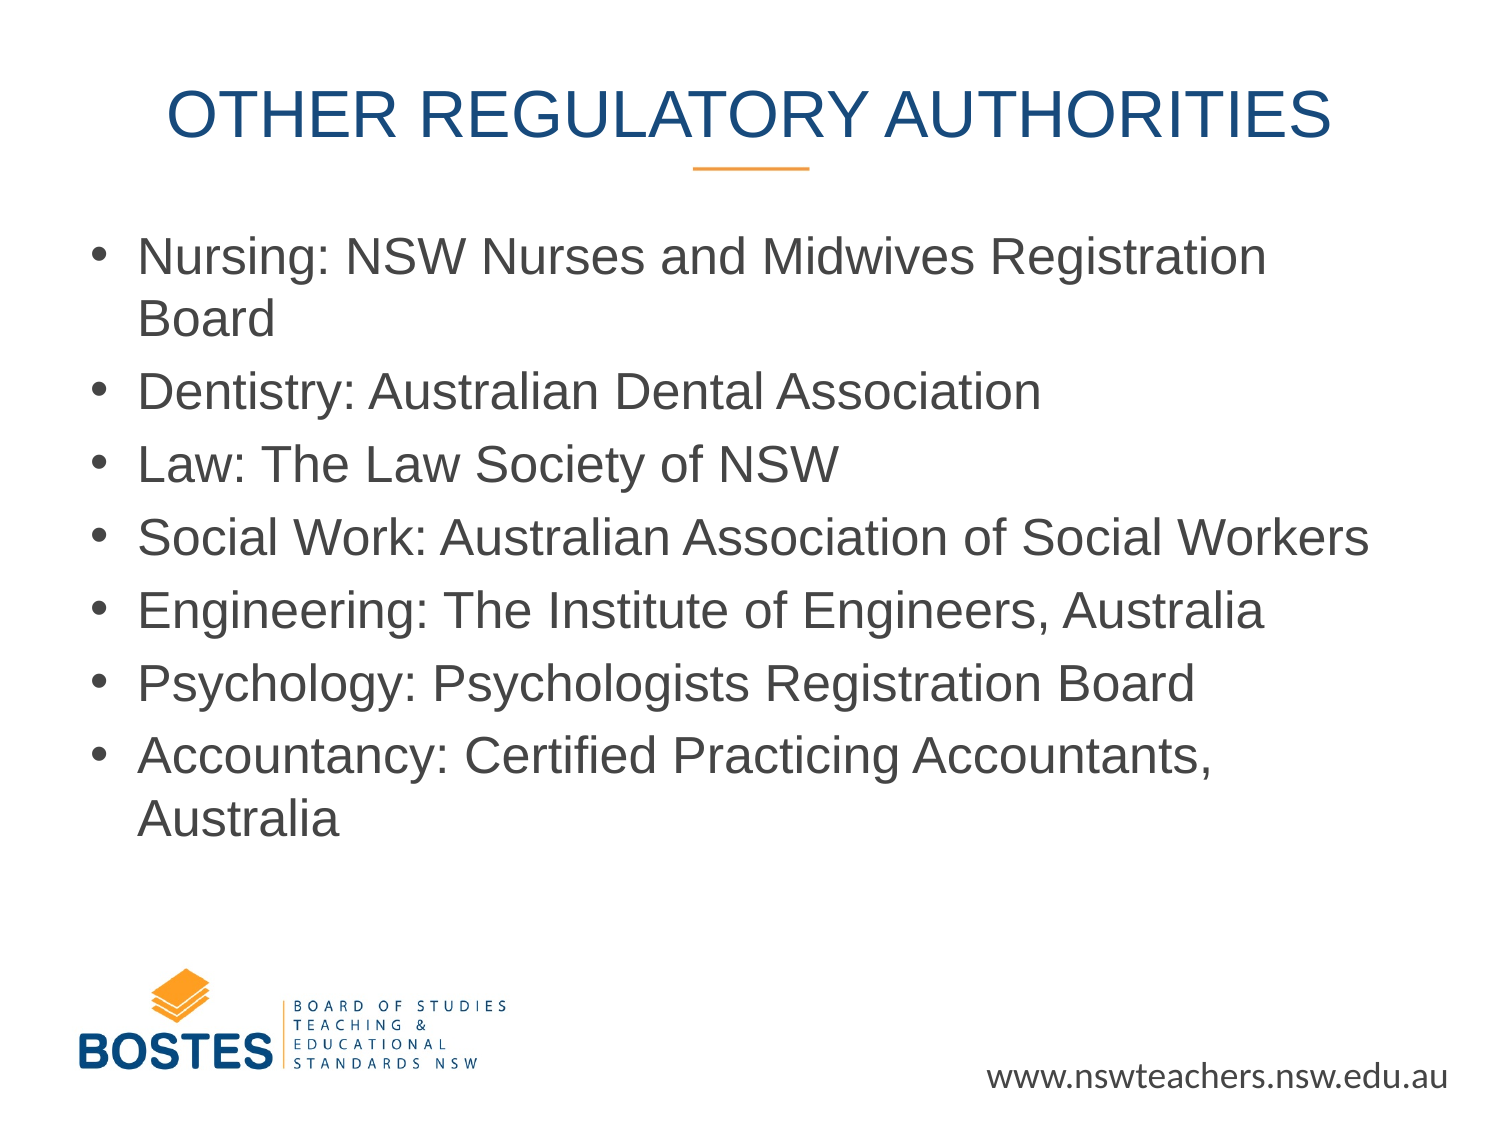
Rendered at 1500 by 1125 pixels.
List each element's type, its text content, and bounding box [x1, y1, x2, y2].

picture [691, 165, 810, 173]
list Nursing: NSW Nurses and Midwives Registration Board Dentistry: Australian Dental Association Law: The Law Society of NSW Social Work: Australian Association of Social Workers Engineering: The Institute of Engineers, Australia Psychology: Psychologists Registration Board Accountancy: Certified Practicing Accountants, Australia [75, 214, 1426, 913]
title Other regulatory authorities [75, 63, 1425, 163]
text_box www.nswteachers.nsw.edu.au [971, 1043, 1465, 1104]
picture [61, 949, 518, 1093]
